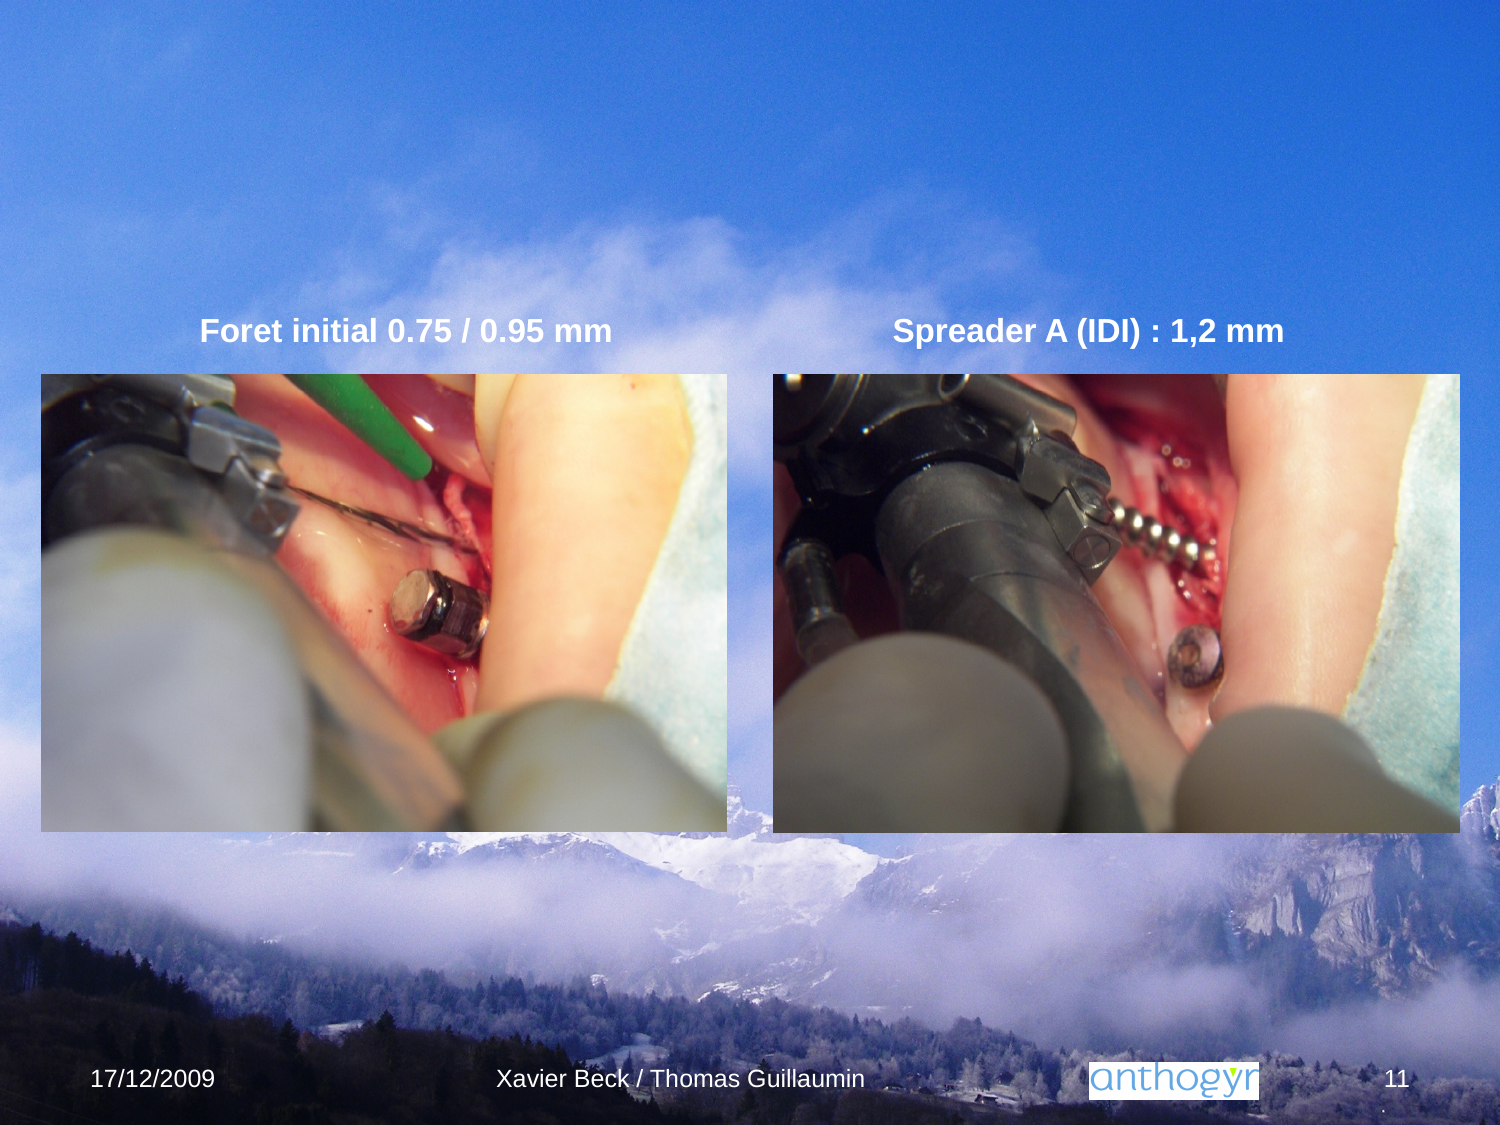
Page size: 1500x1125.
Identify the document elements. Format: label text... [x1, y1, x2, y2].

list Foret initial 0.75 / 0.95 mm [74, 251, 738, 357]
list Spreader A (IDI) : 1,2 mm [761, 251, 1426, 357]
slide_number 11 [1074, 1024, 1426, 1101]
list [40, 374, 727, 833]
picture [0, 0, 1500, 1125]
footer Xavier Beck / Thomas Guillaumin [363, 1024, 1074, 1101]
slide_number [74, 1024, 363, 1101]
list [773, 374, 1460, 833]
